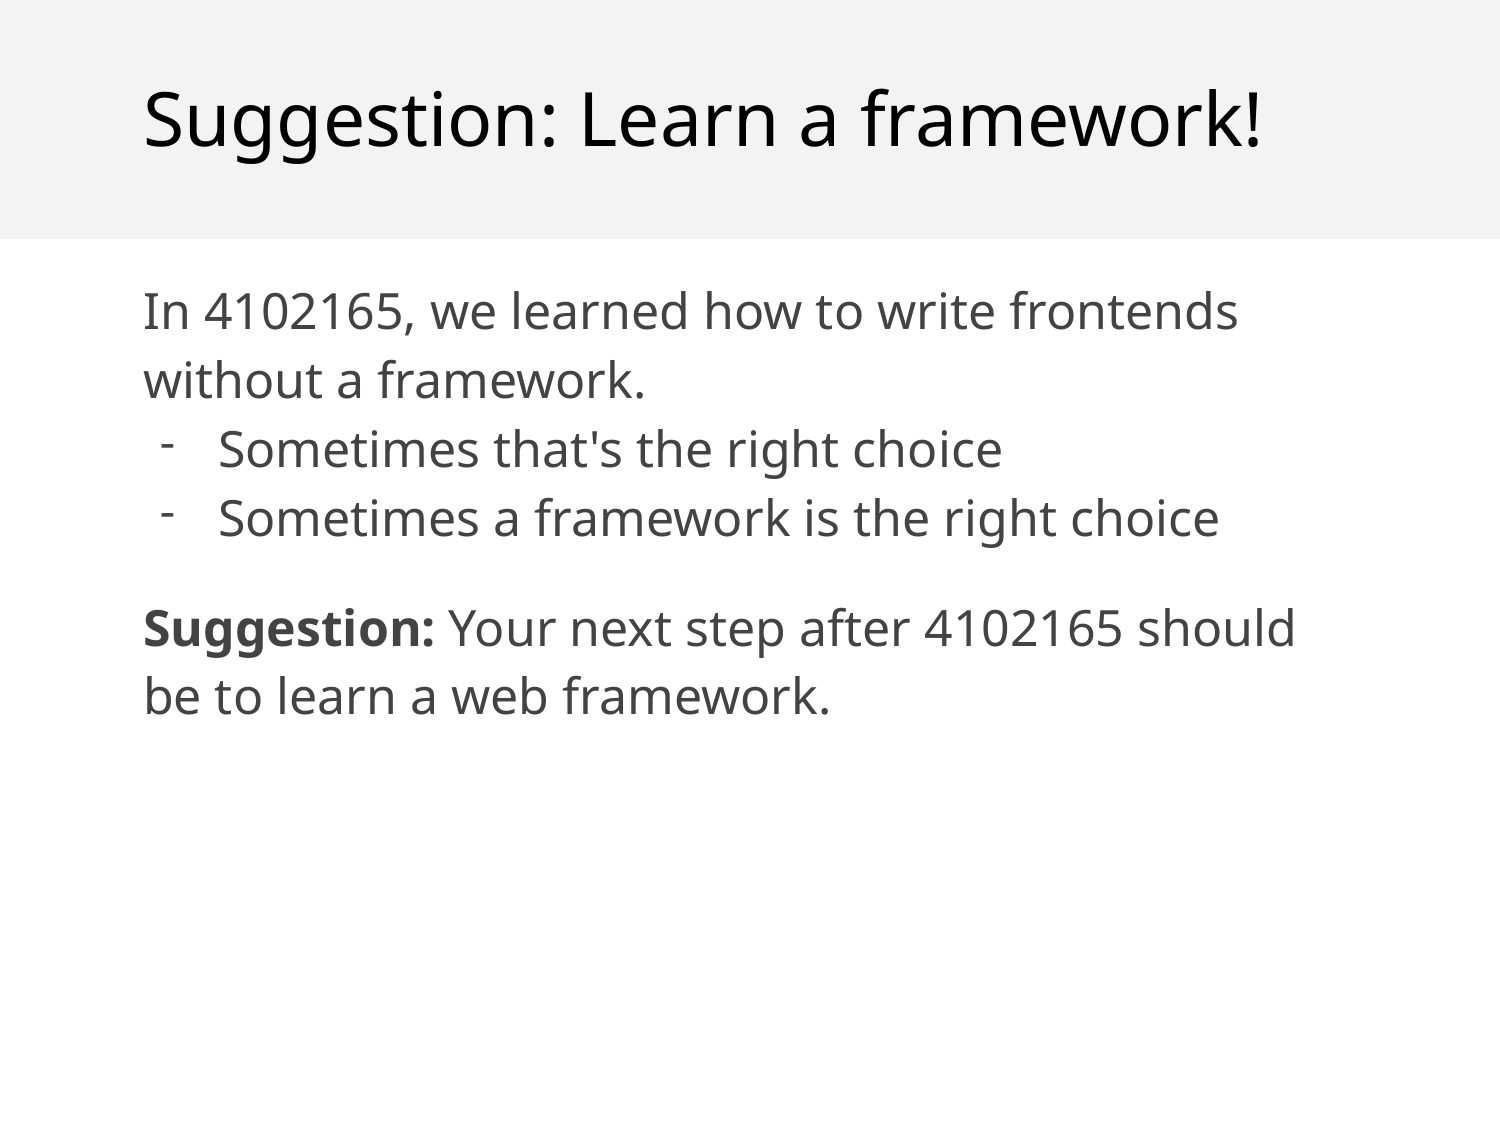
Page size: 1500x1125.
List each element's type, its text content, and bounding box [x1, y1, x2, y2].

text_box Suggestion: Learn a framework! [128, 56, 1372, 183]
text_box In 4102165, we learned how to write frontends without a framework. Sometimes that's the right choice Sometimes a framework is the right choice Suggestion: Your next step after 4102165 should be to learn a web framework. [128, 255, 1372, 1003]
